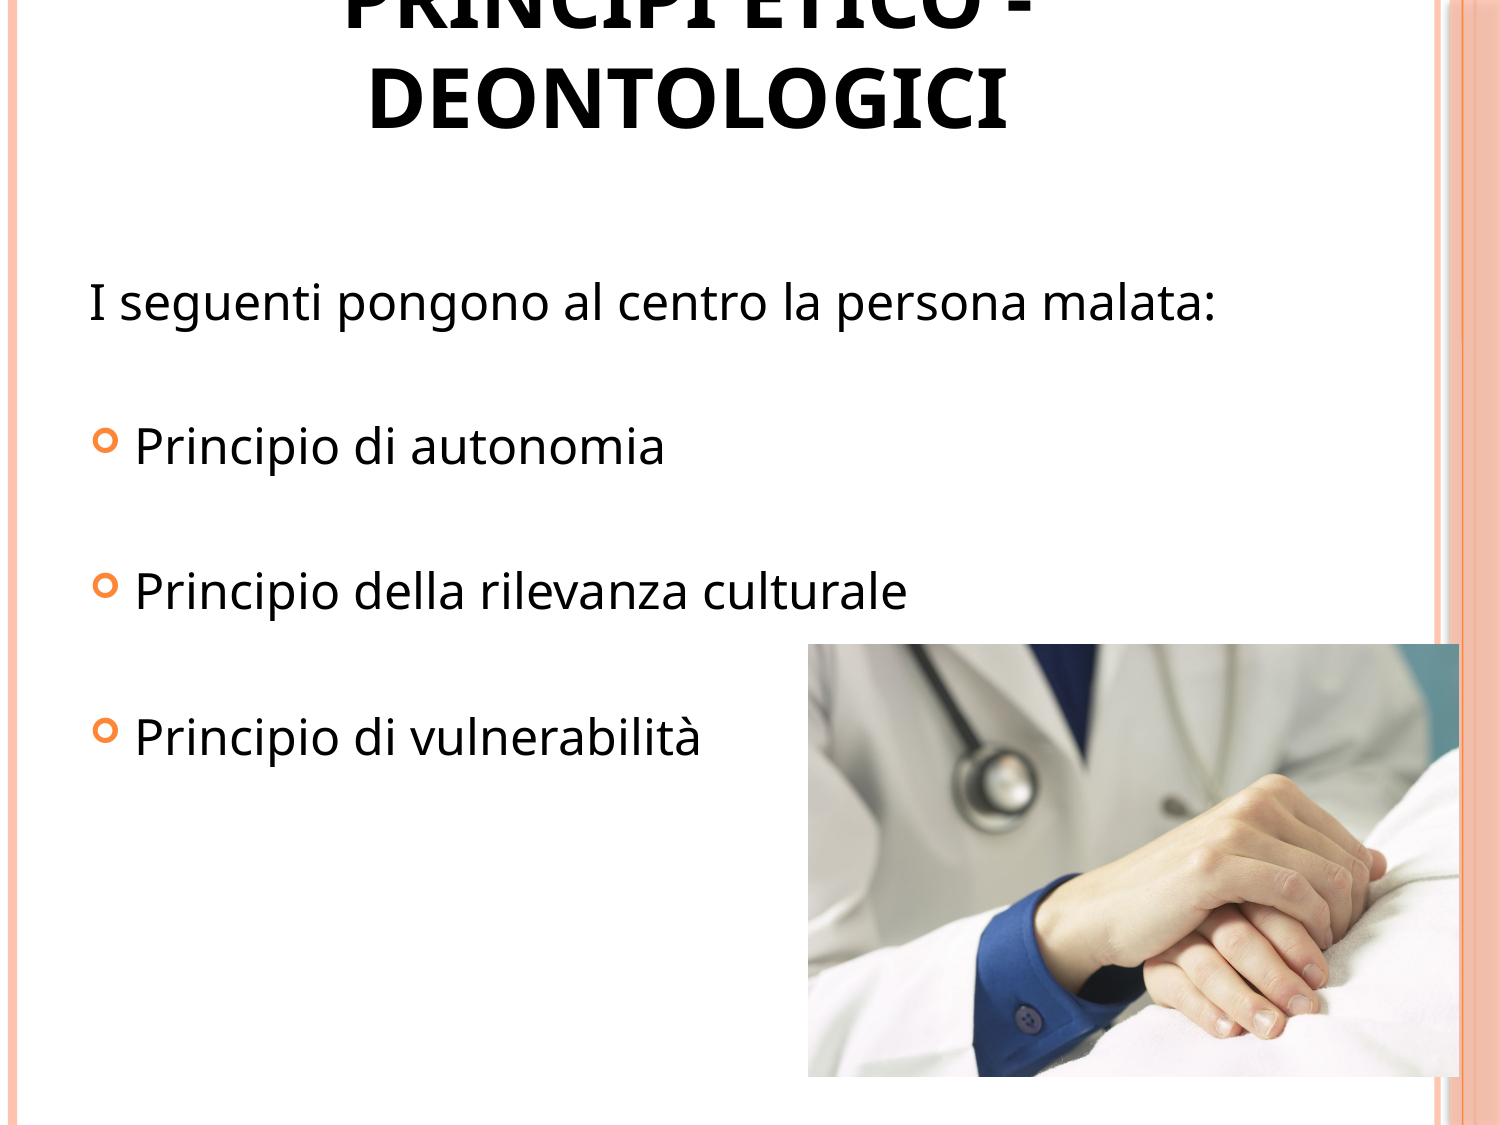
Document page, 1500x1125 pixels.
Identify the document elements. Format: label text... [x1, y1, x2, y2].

picture [808, 643, 1460, 1078]
title Principi etico - deontologici [75, 45, 1300, 153]
list I seguenti pongono al centro la persona malata: Principio di autonomia Principio della rilevanza culturale Principio di vulnerabilità [75, 262, 1300, 1062]
